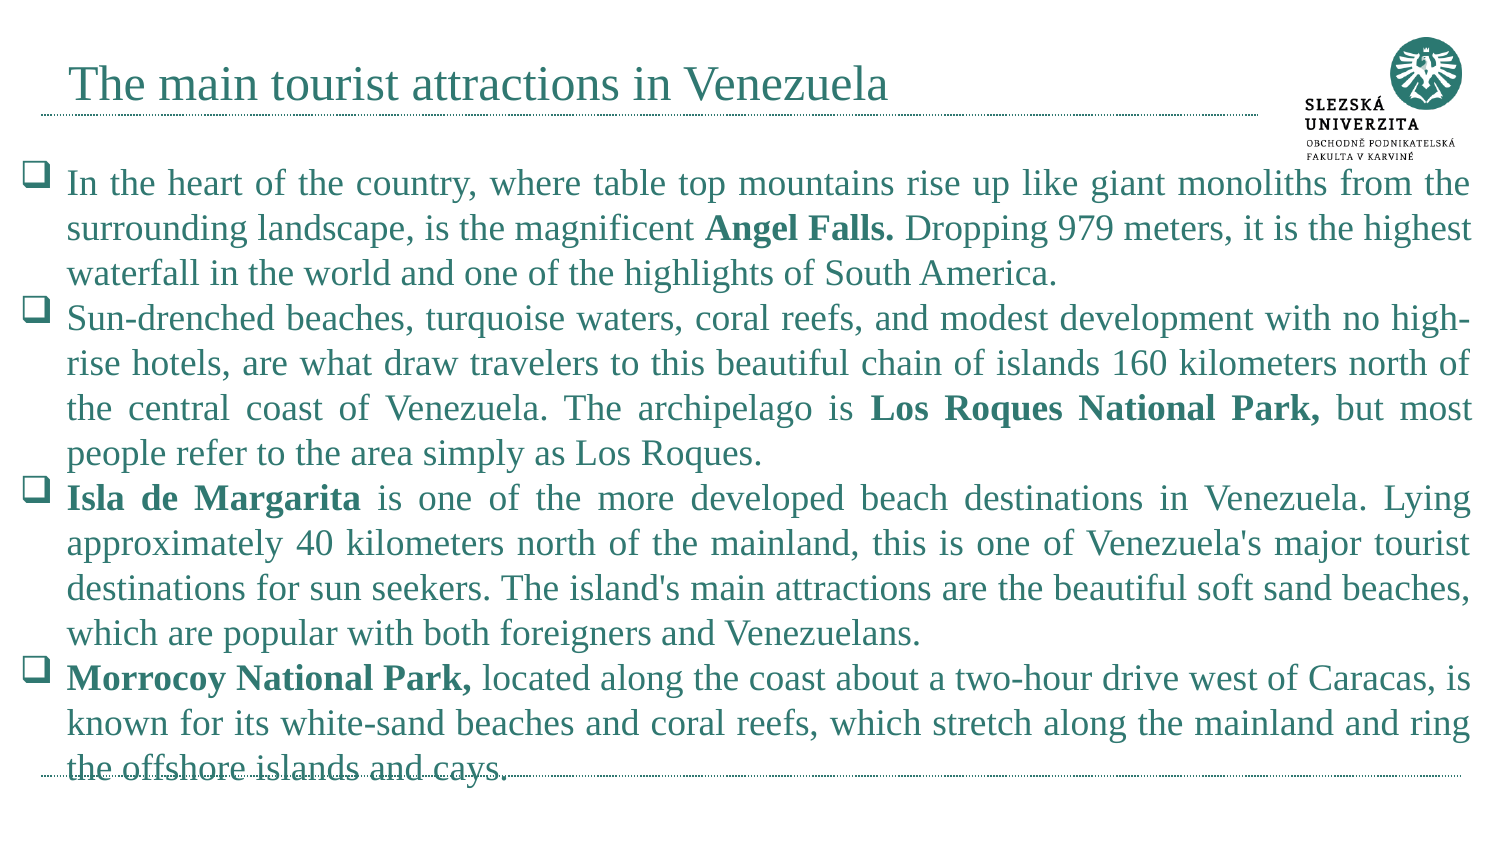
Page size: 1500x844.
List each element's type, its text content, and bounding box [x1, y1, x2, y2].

title The main tourist attractions in Venezuela [53, 43, 1318, 127]
picture [1305, 37, 1462, 150]
text_box In the heart of the country, where table top mountains rise up like giant monoliths from the surrounding landscape, is the magnificent Angel Falls. Dropping 979 meters, it is the highest waterfall in the world and one of the highlights of South America. Sun-drenched beaches, turquoise waters, coral reefs, and modest development with no high-rise hotels, are what draw travelers to this beautiful chain of islands 160 kilometers north of the central coast of Venezuela. The archipelago is Los Roques National Park, but most people refer to the area simply as Los Roques. Isla de Margarita is one of the more developed beach destinations in Venezuela. Lying approximately 40 kilometers north of the mainland, this is one of Venezuela's major tourist destinations for sun seekers. The island's main attractions are the beautiful soft sand beaches, which are popular with both foreigners and Venezuelans. Morrocoy National Park, located along the coast about a two-hour drive west of Caracas, is known for its white-sand beaches and coral reefs, which stretch along the mainland and ring the offshore islands and cays. [5, 150, 1488, 795]
